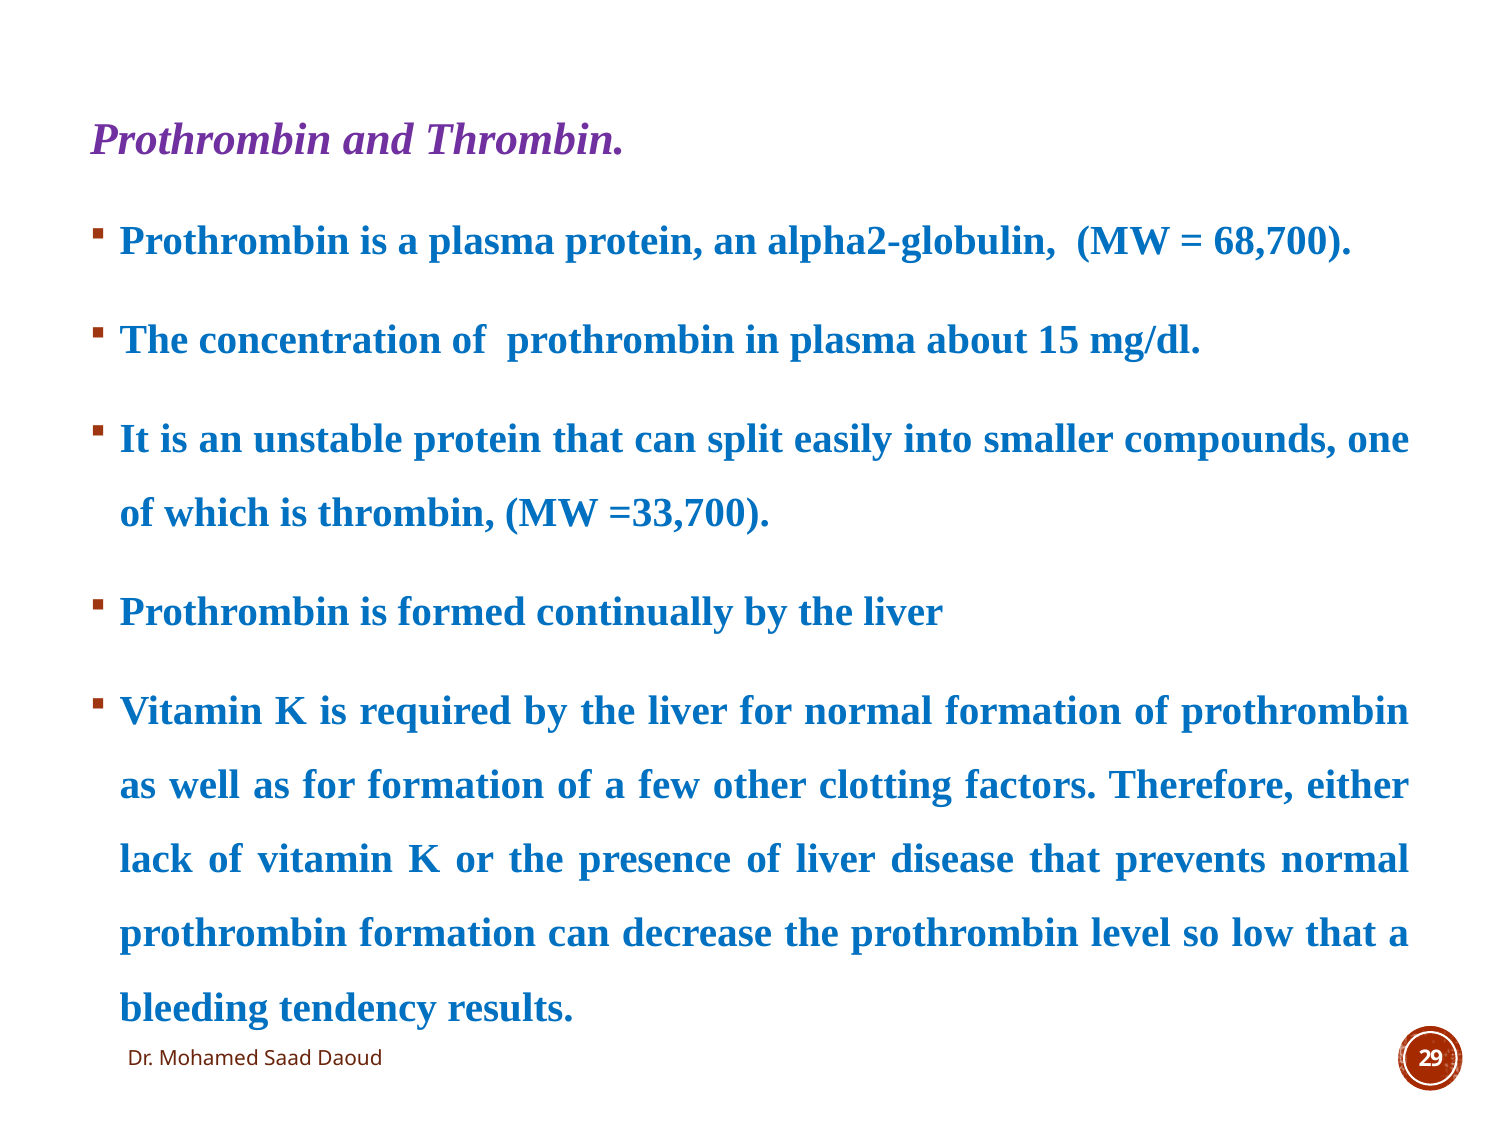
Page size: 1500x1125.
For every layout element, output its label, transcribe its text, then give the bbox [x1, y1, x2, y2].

slide_number 29 [1391, 1028, 1471, 1089]
list Prothrombin and Thrombin. Prothrombin is a plasma protein, an alpha2-globulin, (MW = 68,700). The concentration of prothrombin in plasma about 15 mg/dl. It is an unstable protein that can split easily into smaller compounds, one of which is thrombin, (MW =33,700). Prothrombin is formed continually by the liver Vitamin K is required by the liver for normal formation of prothrombin as well as for formation of a few other clotting factors. Therefore, either lack of vitamin K or the presence of liver disease that prevents normal prothrombin formation can decrease the prothrombin level so low that a bleeding tendency results. [75, 101, 1425, 1038]
footer Dr. Mohamed Saad Daoud [112, 1028, 891, 1089]
